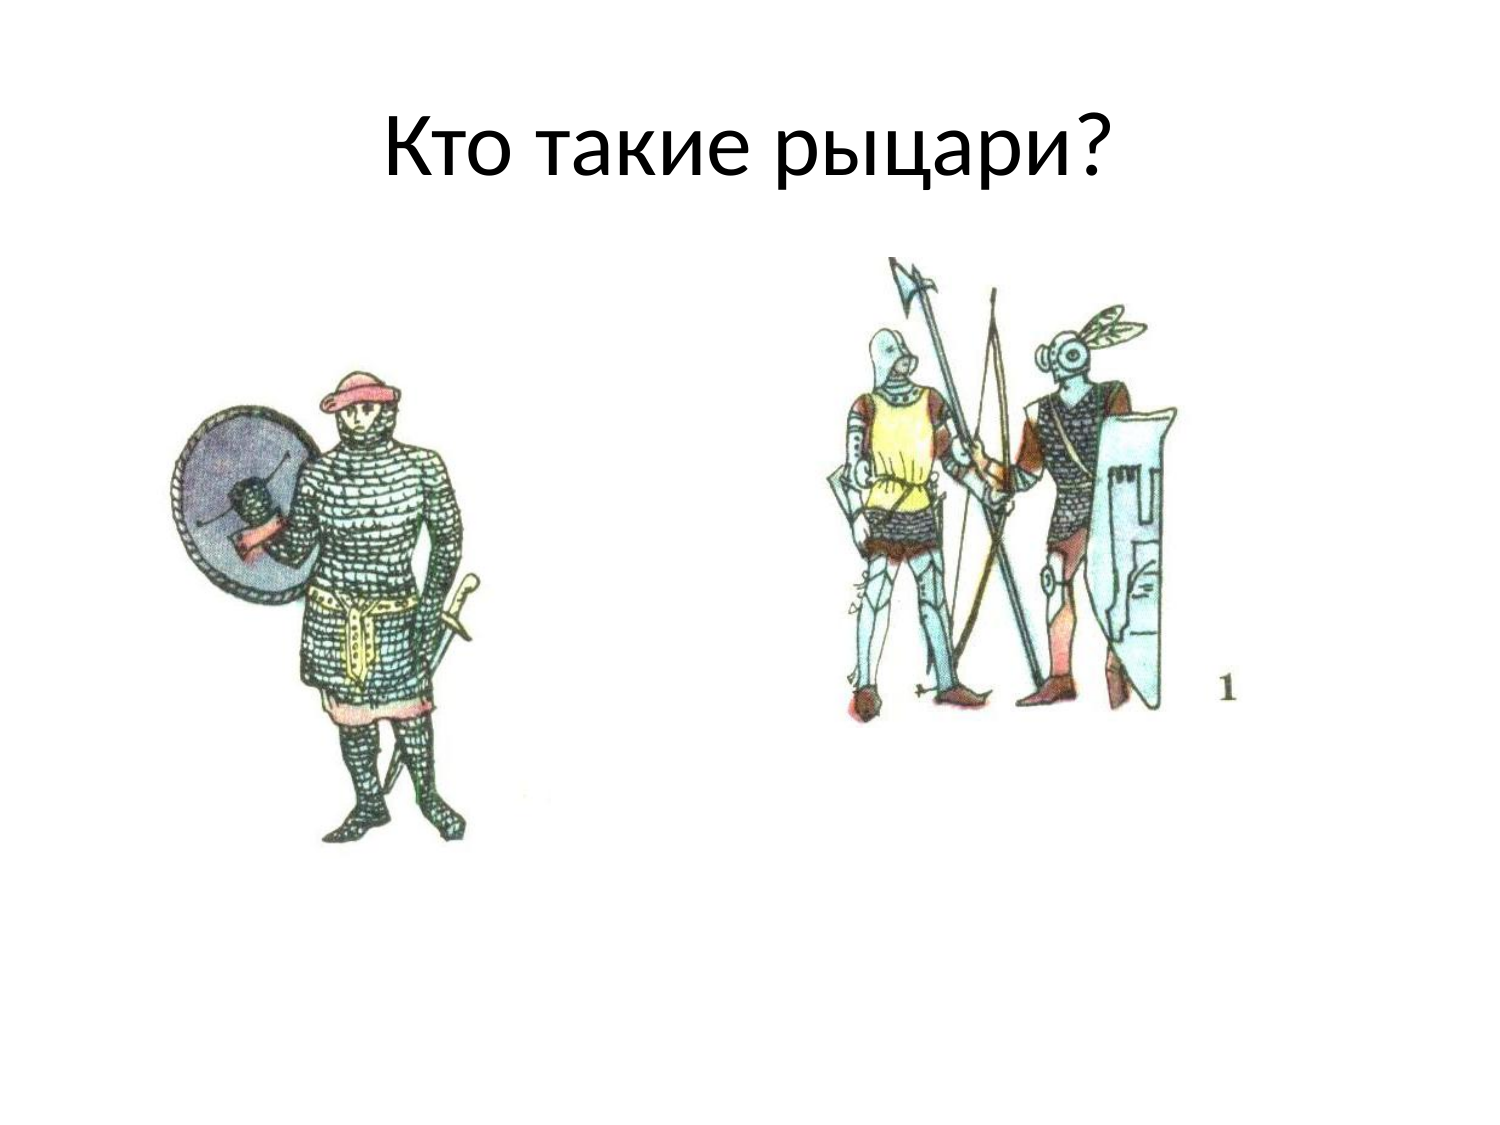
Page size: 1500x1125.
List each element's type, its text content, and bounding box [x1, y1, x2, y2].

picture [796, 257, 1243, 729]
title Кто такие рыцари? [75, 45, 1425, 233]
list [128, 316, 551, 860]
